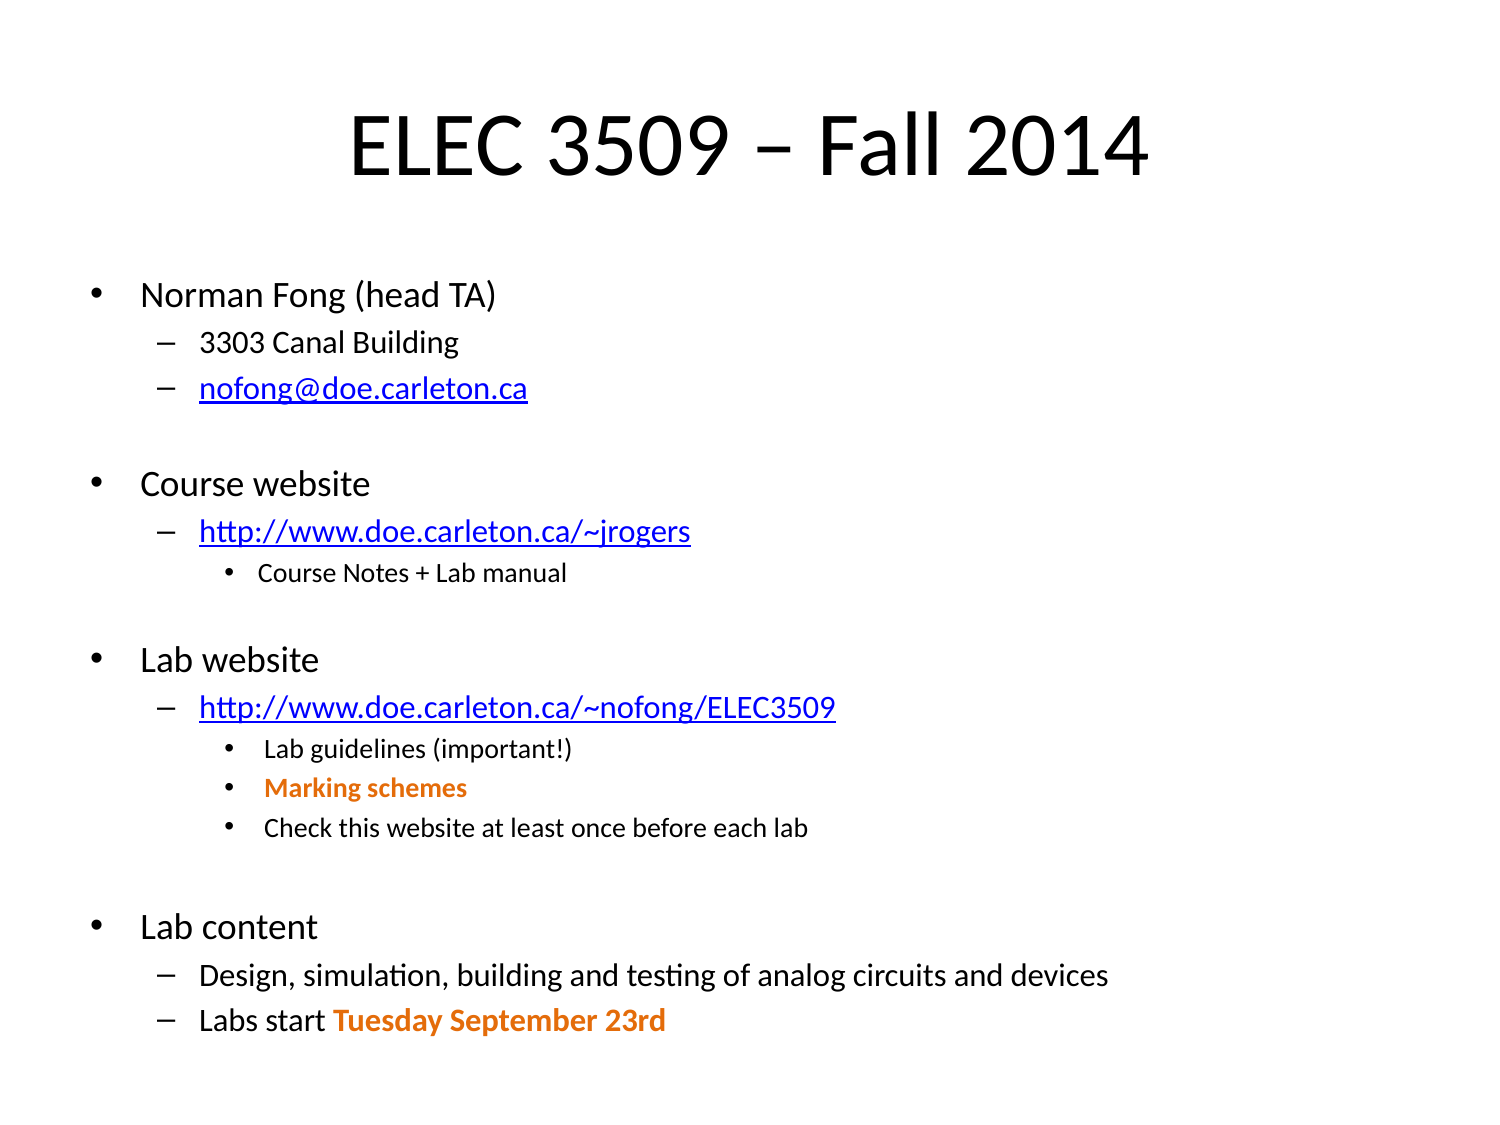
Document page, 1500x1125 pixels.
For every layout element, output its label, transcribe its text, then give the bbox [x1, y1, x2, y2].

list Norman Fong (head TA) 3303 Canal Building nofong@doe.carleton.ca Course website http://www.doe.carleton.ca/~jrogers Course Notes + Lab manual Lab website http://www.doe.carleton.ca/~nofong/ELEC3509 Lab guidelines (important!) Marking schemes Check this website at least once before each lab Lab content Design, simulation, building and testing of analog circuits and devices Labs start Tuesday September 23rd [75, 262, 1425, 1050]
title ELEC 3509 – Fall 2014 [75, 45, 1425, 233]
